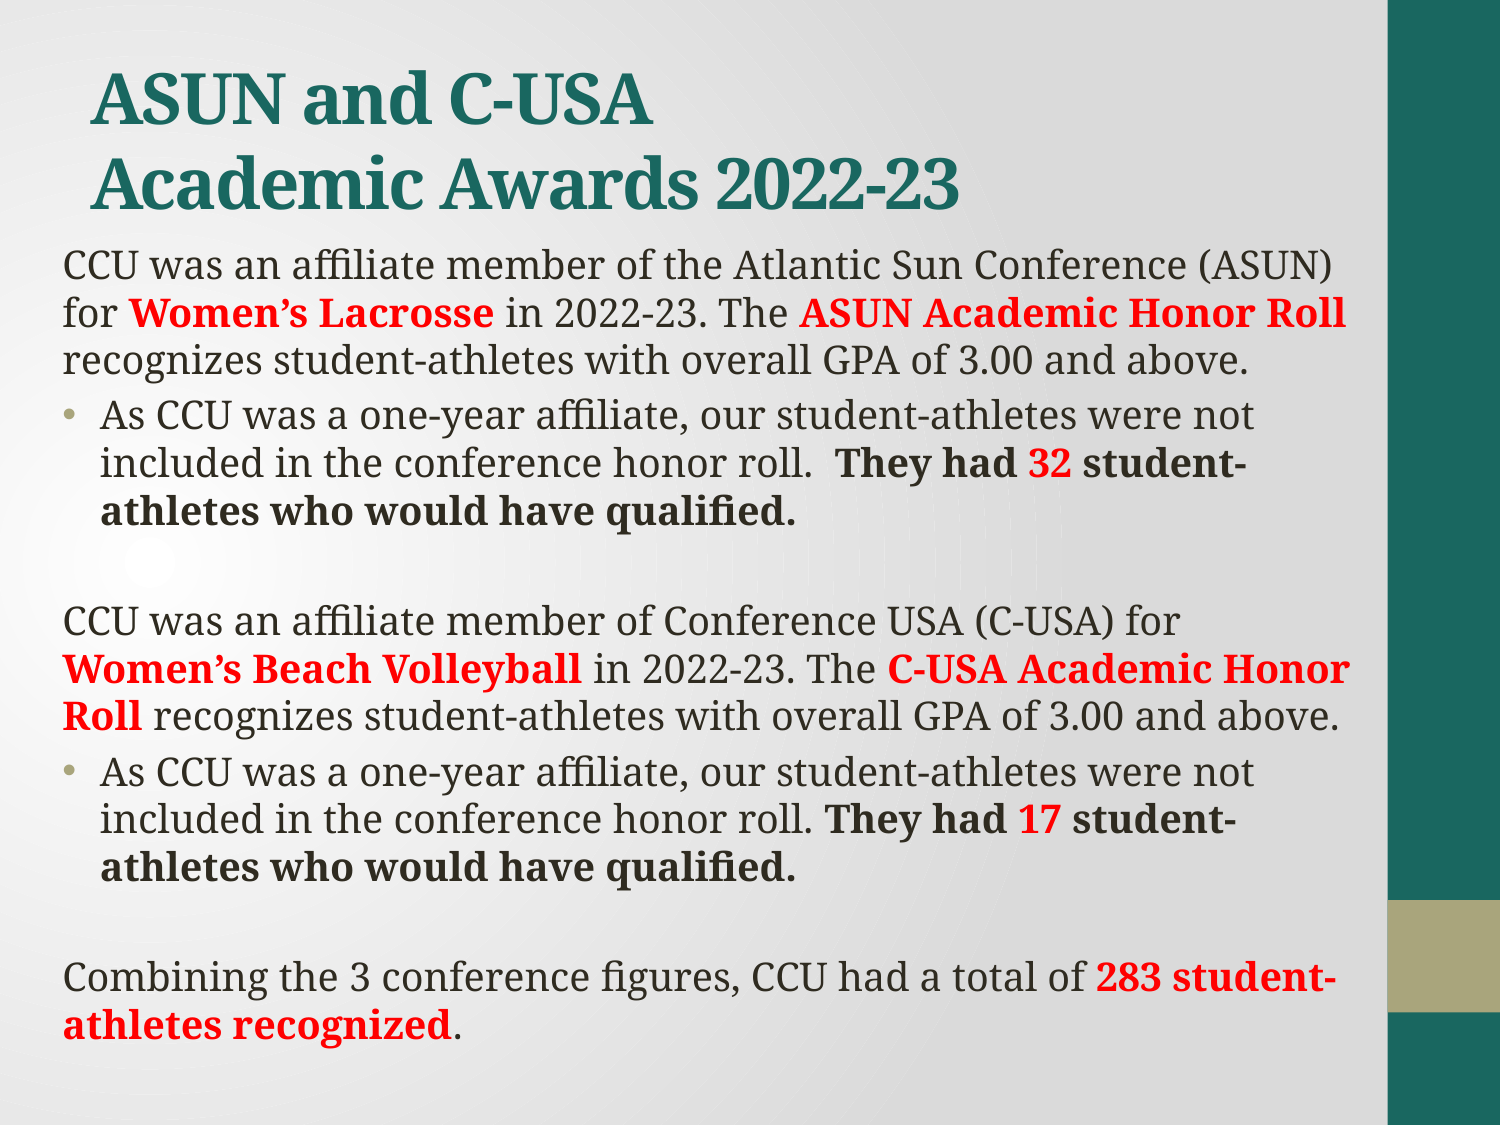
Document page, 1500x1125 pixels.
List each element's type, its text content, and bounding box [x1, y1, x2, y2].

title ASUN and C-USA Academic Awards 2022-23 [75, 45, 1363, 232]
list CCU was an affiliate member of the Atlantic Sun Conference (ASUN) for Women’s Lacrosse in 2022-23. The ASUN Academic Honor Roll recognizes student-athletes with overall GPA of 3.00 and above. As CCU was a one-year affiliate, our student-athletes were not included in the conference honor roll. They had 32 student-athletes who would have qualified. CCU was an affiliate member of Conference USA (C-USA) for Women’s Beach Volleyball in 2022-23. The C-USA Academic Honor Roll recognizes student-athletes with overall GPA of 3.00 and above. As CCU was a one-year affiliate, our student-athletes were not included in the conference honor roll. They had 17 student-athletes who would have qualified. Combining the 3 conference figures, CCU had a total of 283 student-athletes recognized. [28, 232, 1377, 1125]
